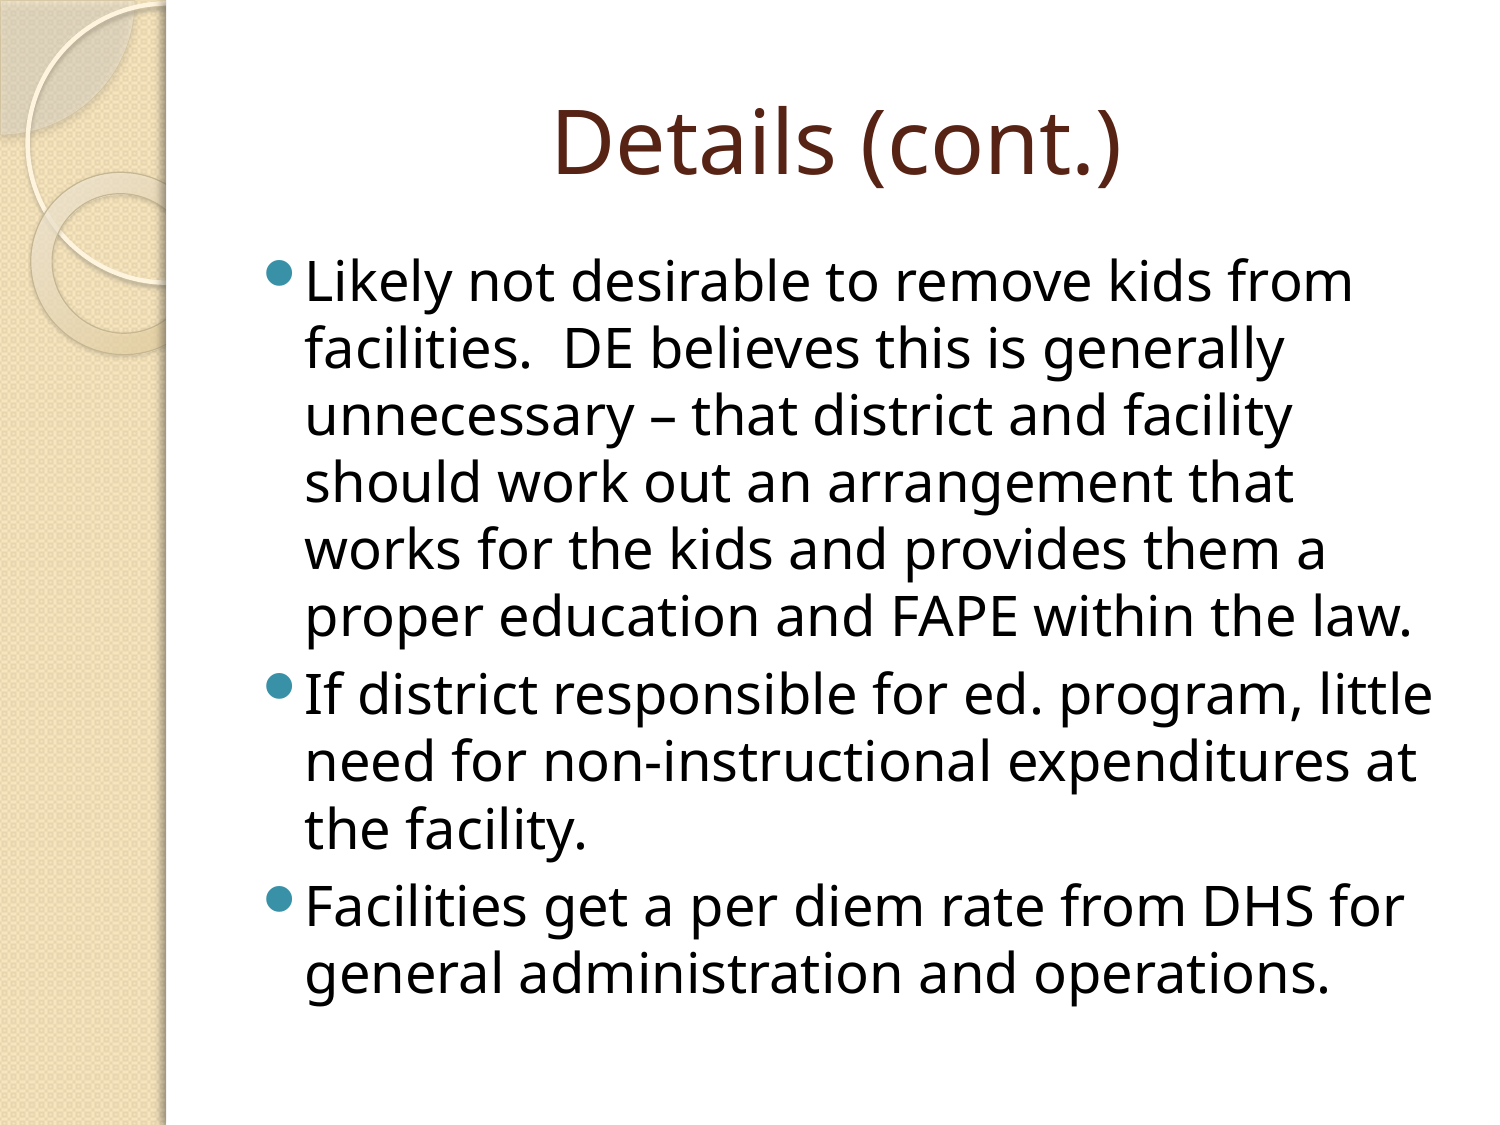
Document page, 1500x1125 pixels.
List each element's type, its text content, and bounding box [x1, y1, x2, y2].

title Details (cont.) [235, 45, 1466, 233]
list Likely not desirable to remove kids from facilities. DE believes this is generally unnecessary – that district and facility should work out an arrangement that works for the kids and provides them a proper education and FAPE within the law. If district responsible for ed. program, little need for non-instructional expenditures at the facility. Facilities get a per diem rate from DHS for general administration and operations. [235, 237, 1466, 1025]
